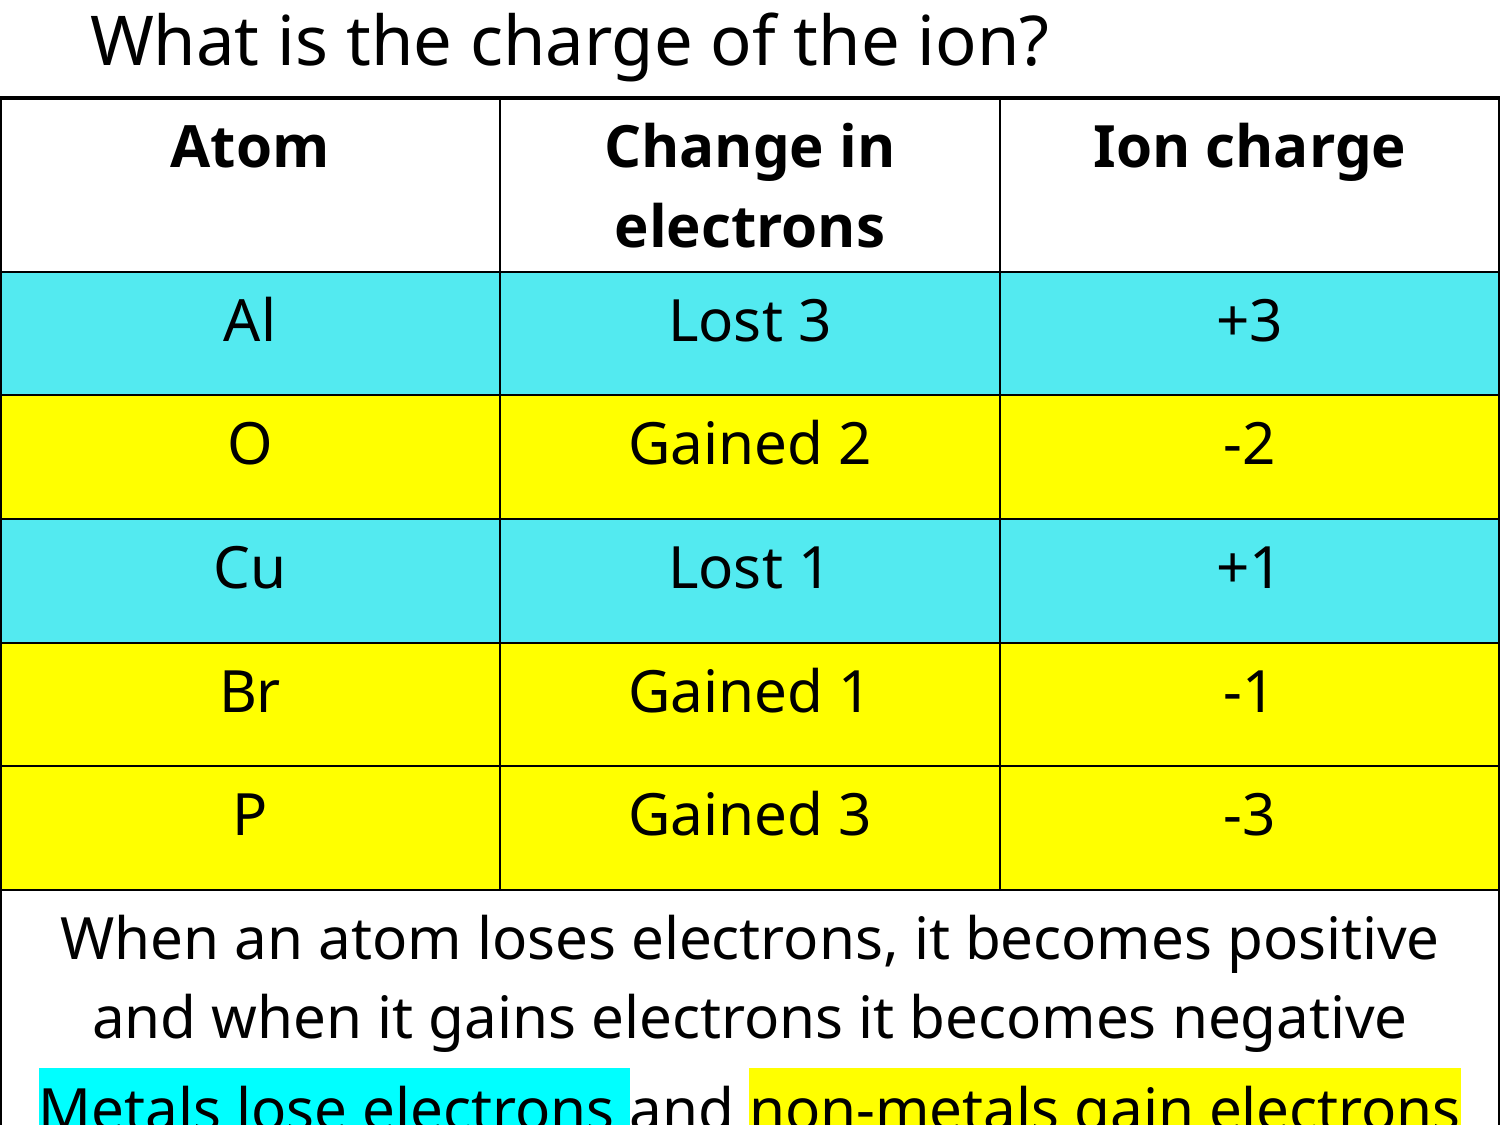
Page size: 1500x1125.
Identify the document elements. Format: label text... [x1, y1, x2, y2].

table_cell When an atom loses electrons, it becomes positive and when it gains electrons it becomes negative Metals lose electrons and non-metals gain electrons [2, 891, 1498, 1125]
table_cell Cu [2, 520, 499, 642]
table_cell Lost 3 [501, 273, 999, 394]
title What is the charge of the ion? [75, 0, 1425, 96]
table_cell P [2, 767, 499, 889]
table_cell Gained 1 [501, 644, 999, 765]
table_cell +3 [1001, 273, 1498, 394]
table_cell Lost 1 [501, 520, 999, 642]
table_cell -3 [1001, 767, 1498, 889]
table_cell Al [2, 273, 499, 394]
table_header Ion charge [1001, 100, 1498, 271]
table_cell Gained 2 [501, 396, 999, 518]
table_cell +1 [1001, 520, 1498, 642]
table_cell -2 [1001, 396, 1498, 518]
table_header Atom [2, 100, 499, 271]
table_cell Br [2, 644, 499, 765]
table_header Change in electrons [501, 100, 999, 271]
table_cell Gained 3 [501, 767, 999, 889]
table_cell -1 [1001, 644, 1498, 765]
table_cell O [2, 396, 499, 518]
